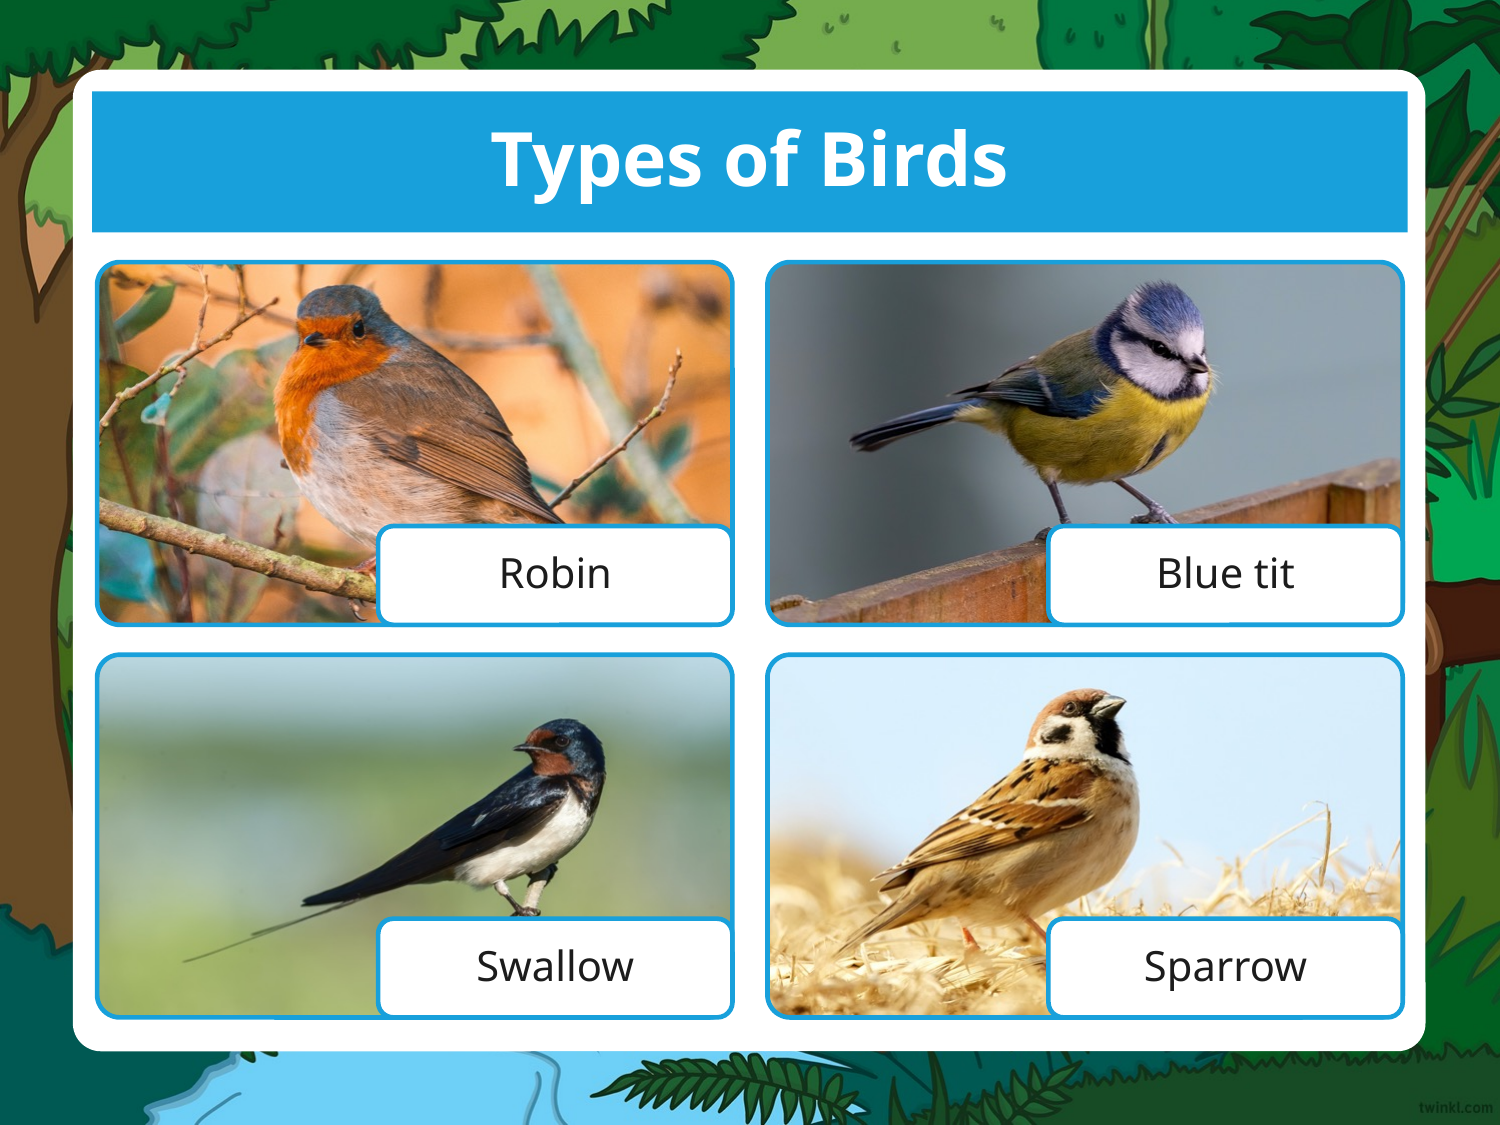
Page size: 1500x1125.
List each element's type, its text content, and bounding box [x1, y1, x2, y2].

text_box [767, 654, 1403, 1018]
text_box Swallow [378, 918, 733, 1018]
text_box [97, 262, 733, 625]
text_box [767, 262, 1403, 625]
text_box [97, 654, 733, 1018]
text_box Sparrow [1048, 918, 1403, 1018]
text_box Robin [378, 526, 733, 625]
picture [0, 0, 1500, 1125]
text_box Blue tit [1048, 526, 1403, 625]
title Types of Birds [90, 89, 1410, 234]
